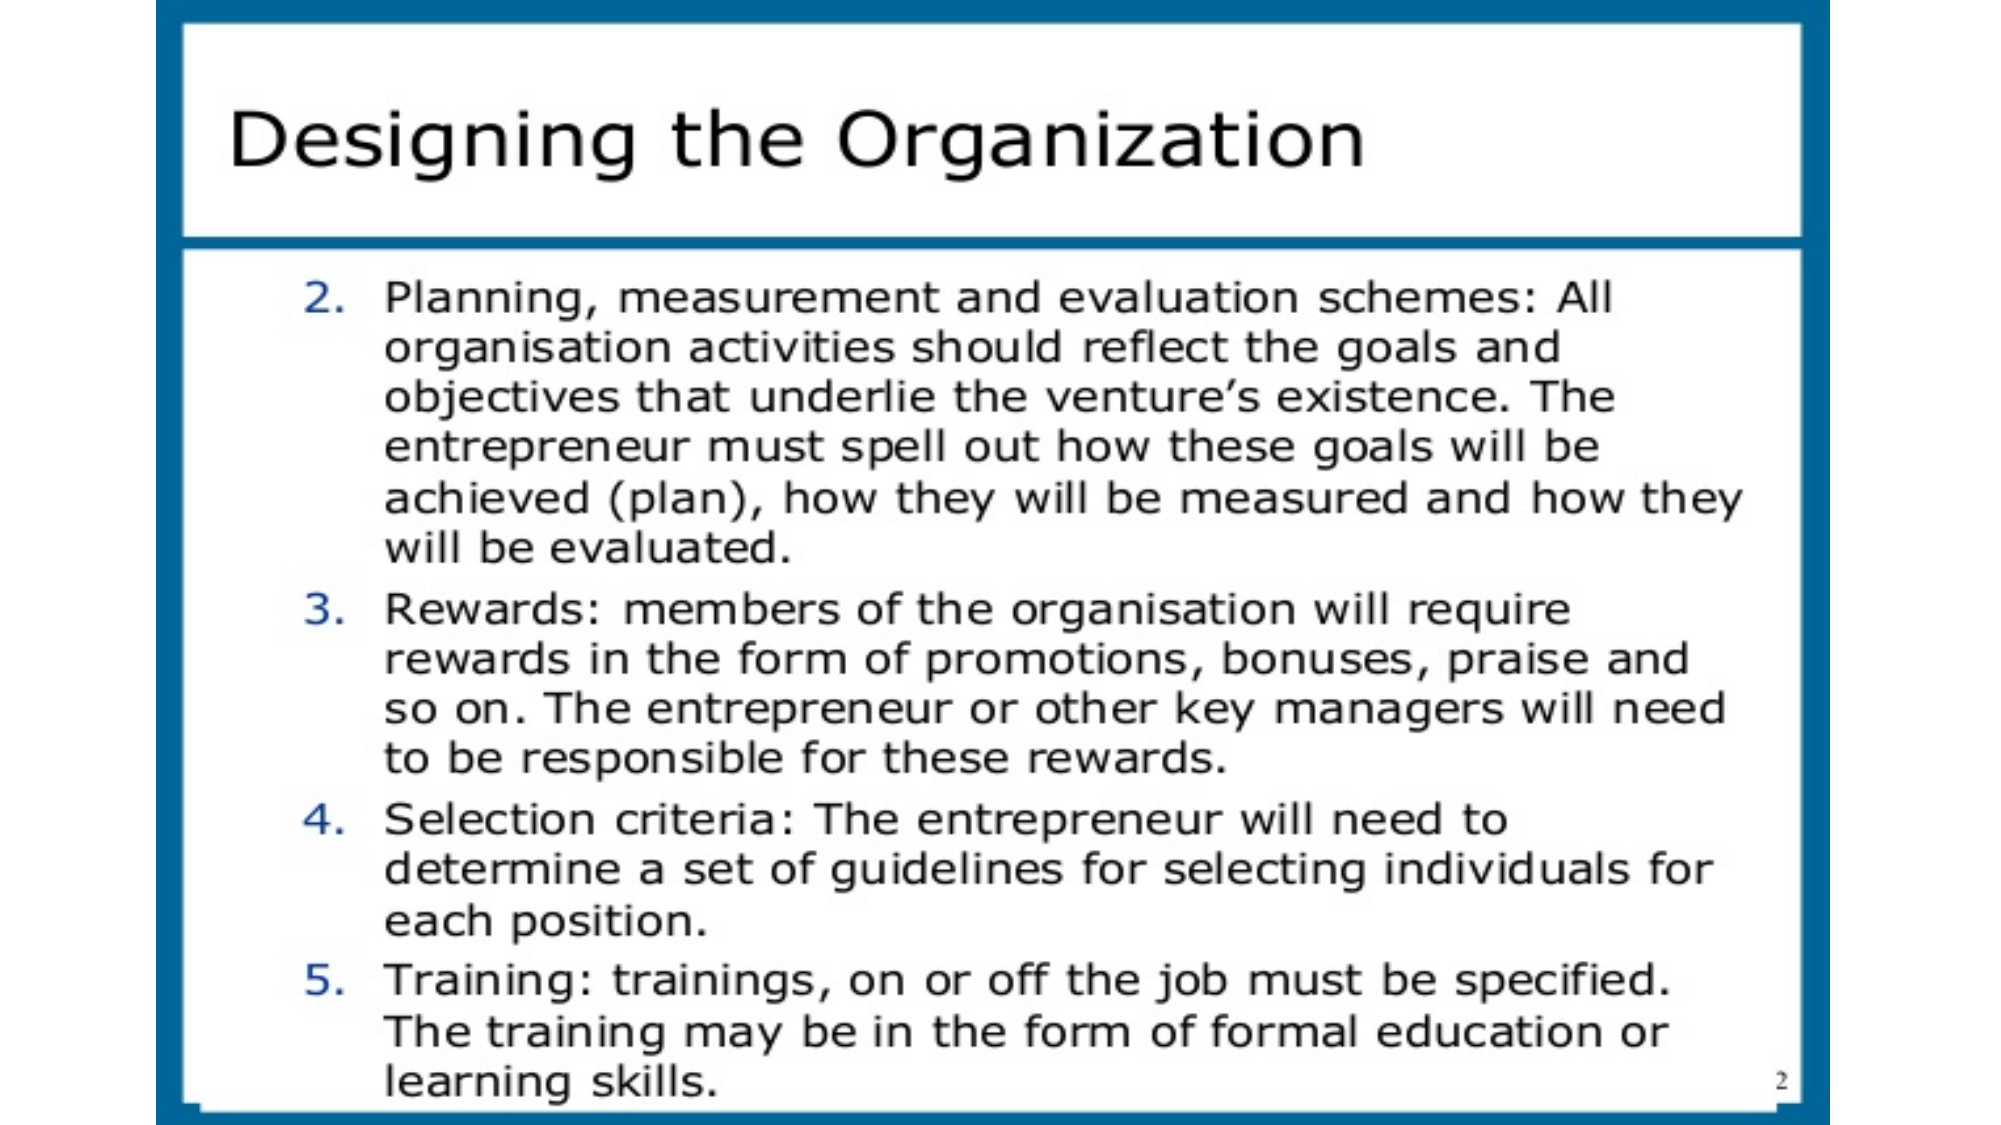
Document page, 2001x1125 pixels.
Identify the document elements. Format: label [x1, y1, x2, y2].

list [156, 0, 1830, 1125]
